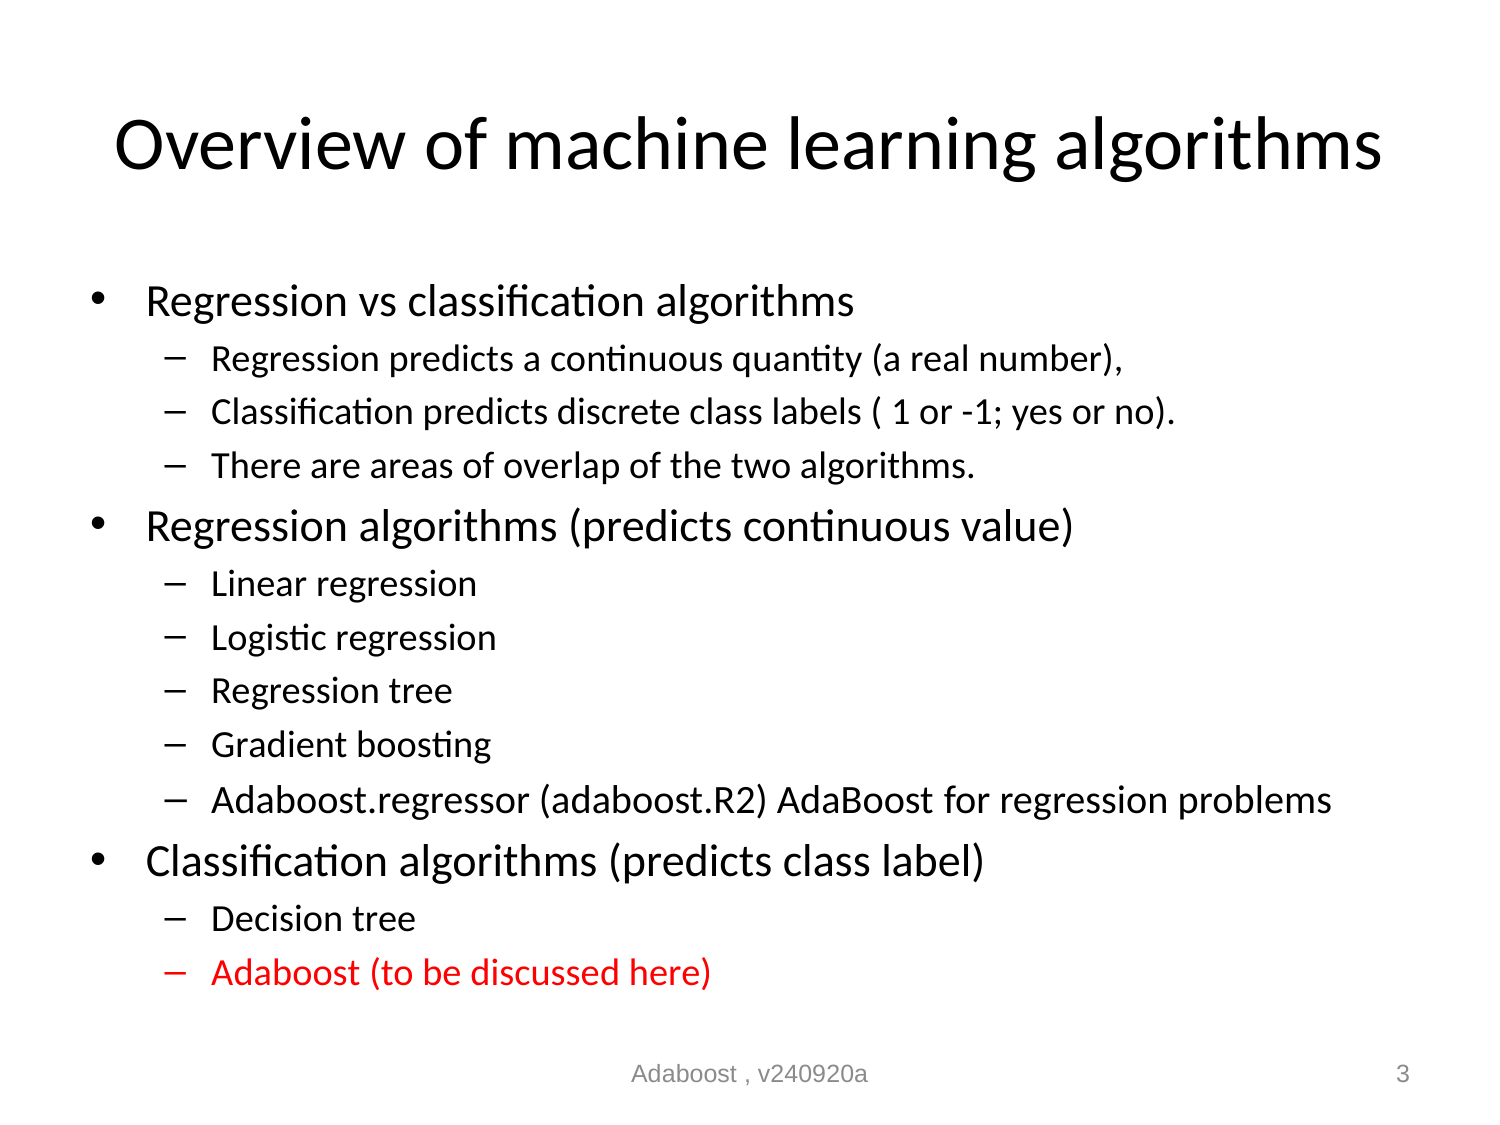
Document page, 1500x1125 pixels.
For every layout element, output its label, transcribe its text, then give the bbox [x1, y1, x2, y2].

footer Adaboost , v240920a [512, 1042, 988, 1103]
list Regression vs classification algorithms Regression predicts a continuous quantity (a real number), Classification predicts discrete class labels ( 1 or -1; yes or no). There are areas of overlap of the two algorithms. Regression algorithms (predicts continuous value) Linear regression Logistic regression Regression tree Gradient boosting Adaboost.regressor (adaboost.R2) AdaBoost for regression problems Classification algorithms (predicts class label) Decision tree Adaboost (to be discussed here) [75, 262, 1425, 1005]
slide_number 3 [1074, 1042, 1425, 1103]
title Overview of machine learning algorithms [75, 45, 1425, 233]
